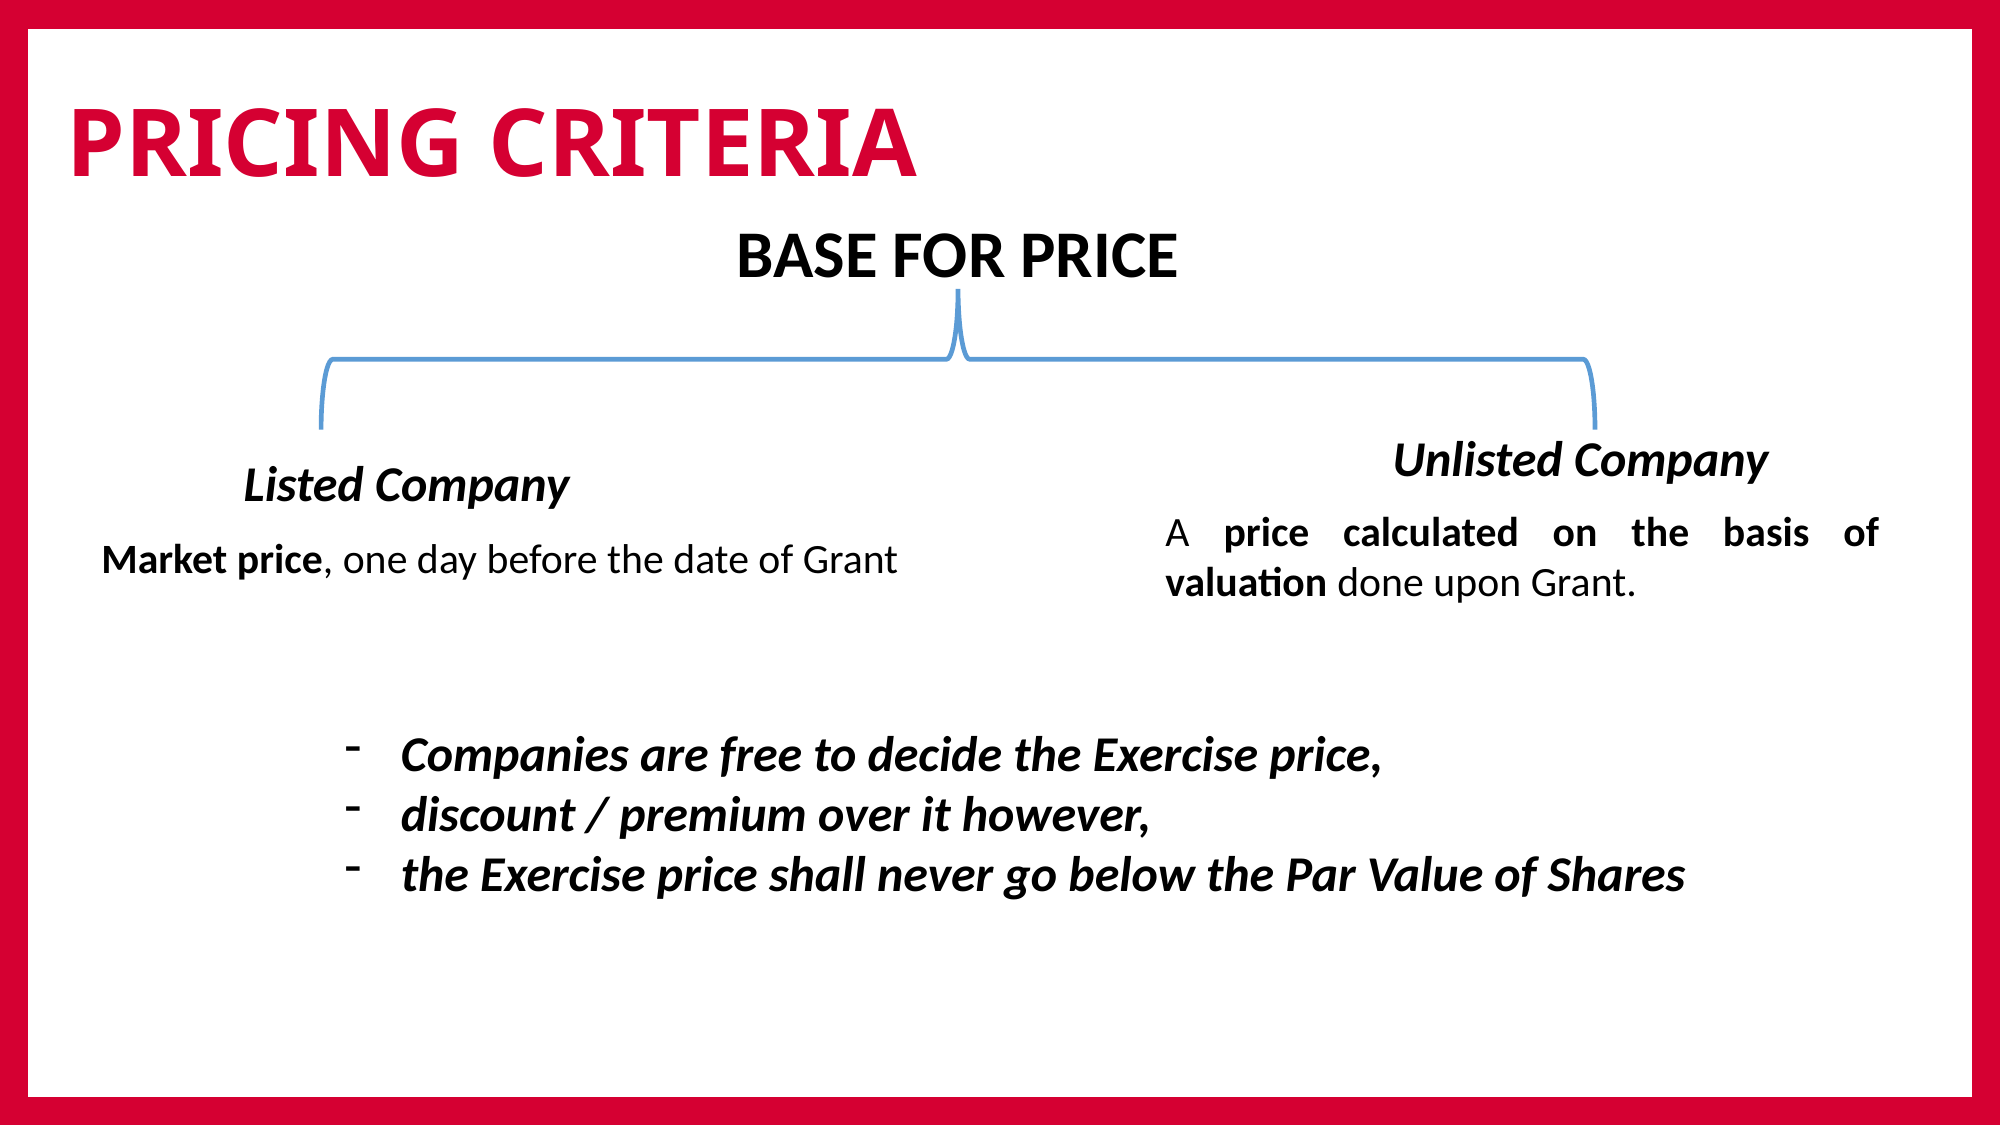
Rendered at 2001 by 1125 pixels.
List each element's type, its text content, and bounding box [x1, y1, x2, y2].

text_box Listed Company [228, 444, 585, 520]
text_box Companies are free to decide the Exercise price, discount / premium over it however, the Exercise price shall never go below the Par Value of Shares [329, 714, 1895, 910]
text_box [320, 288, 1596, 430]
text_box PRICING CRITERIA [51, 75, 1513, 203]
text_box BASE FOR PRICE [282, 203, 1633, 299]
text_box Market price, one day before the date of Grant [86, 524, 971, 590]
text_box Unlisted Company [1377, 419, 1784, 494]
text_box A price calculated on the basis of valuation done upon Grant. [1150, 497, 1895, 612]
text_box [11, 12, 1988, 1113]
